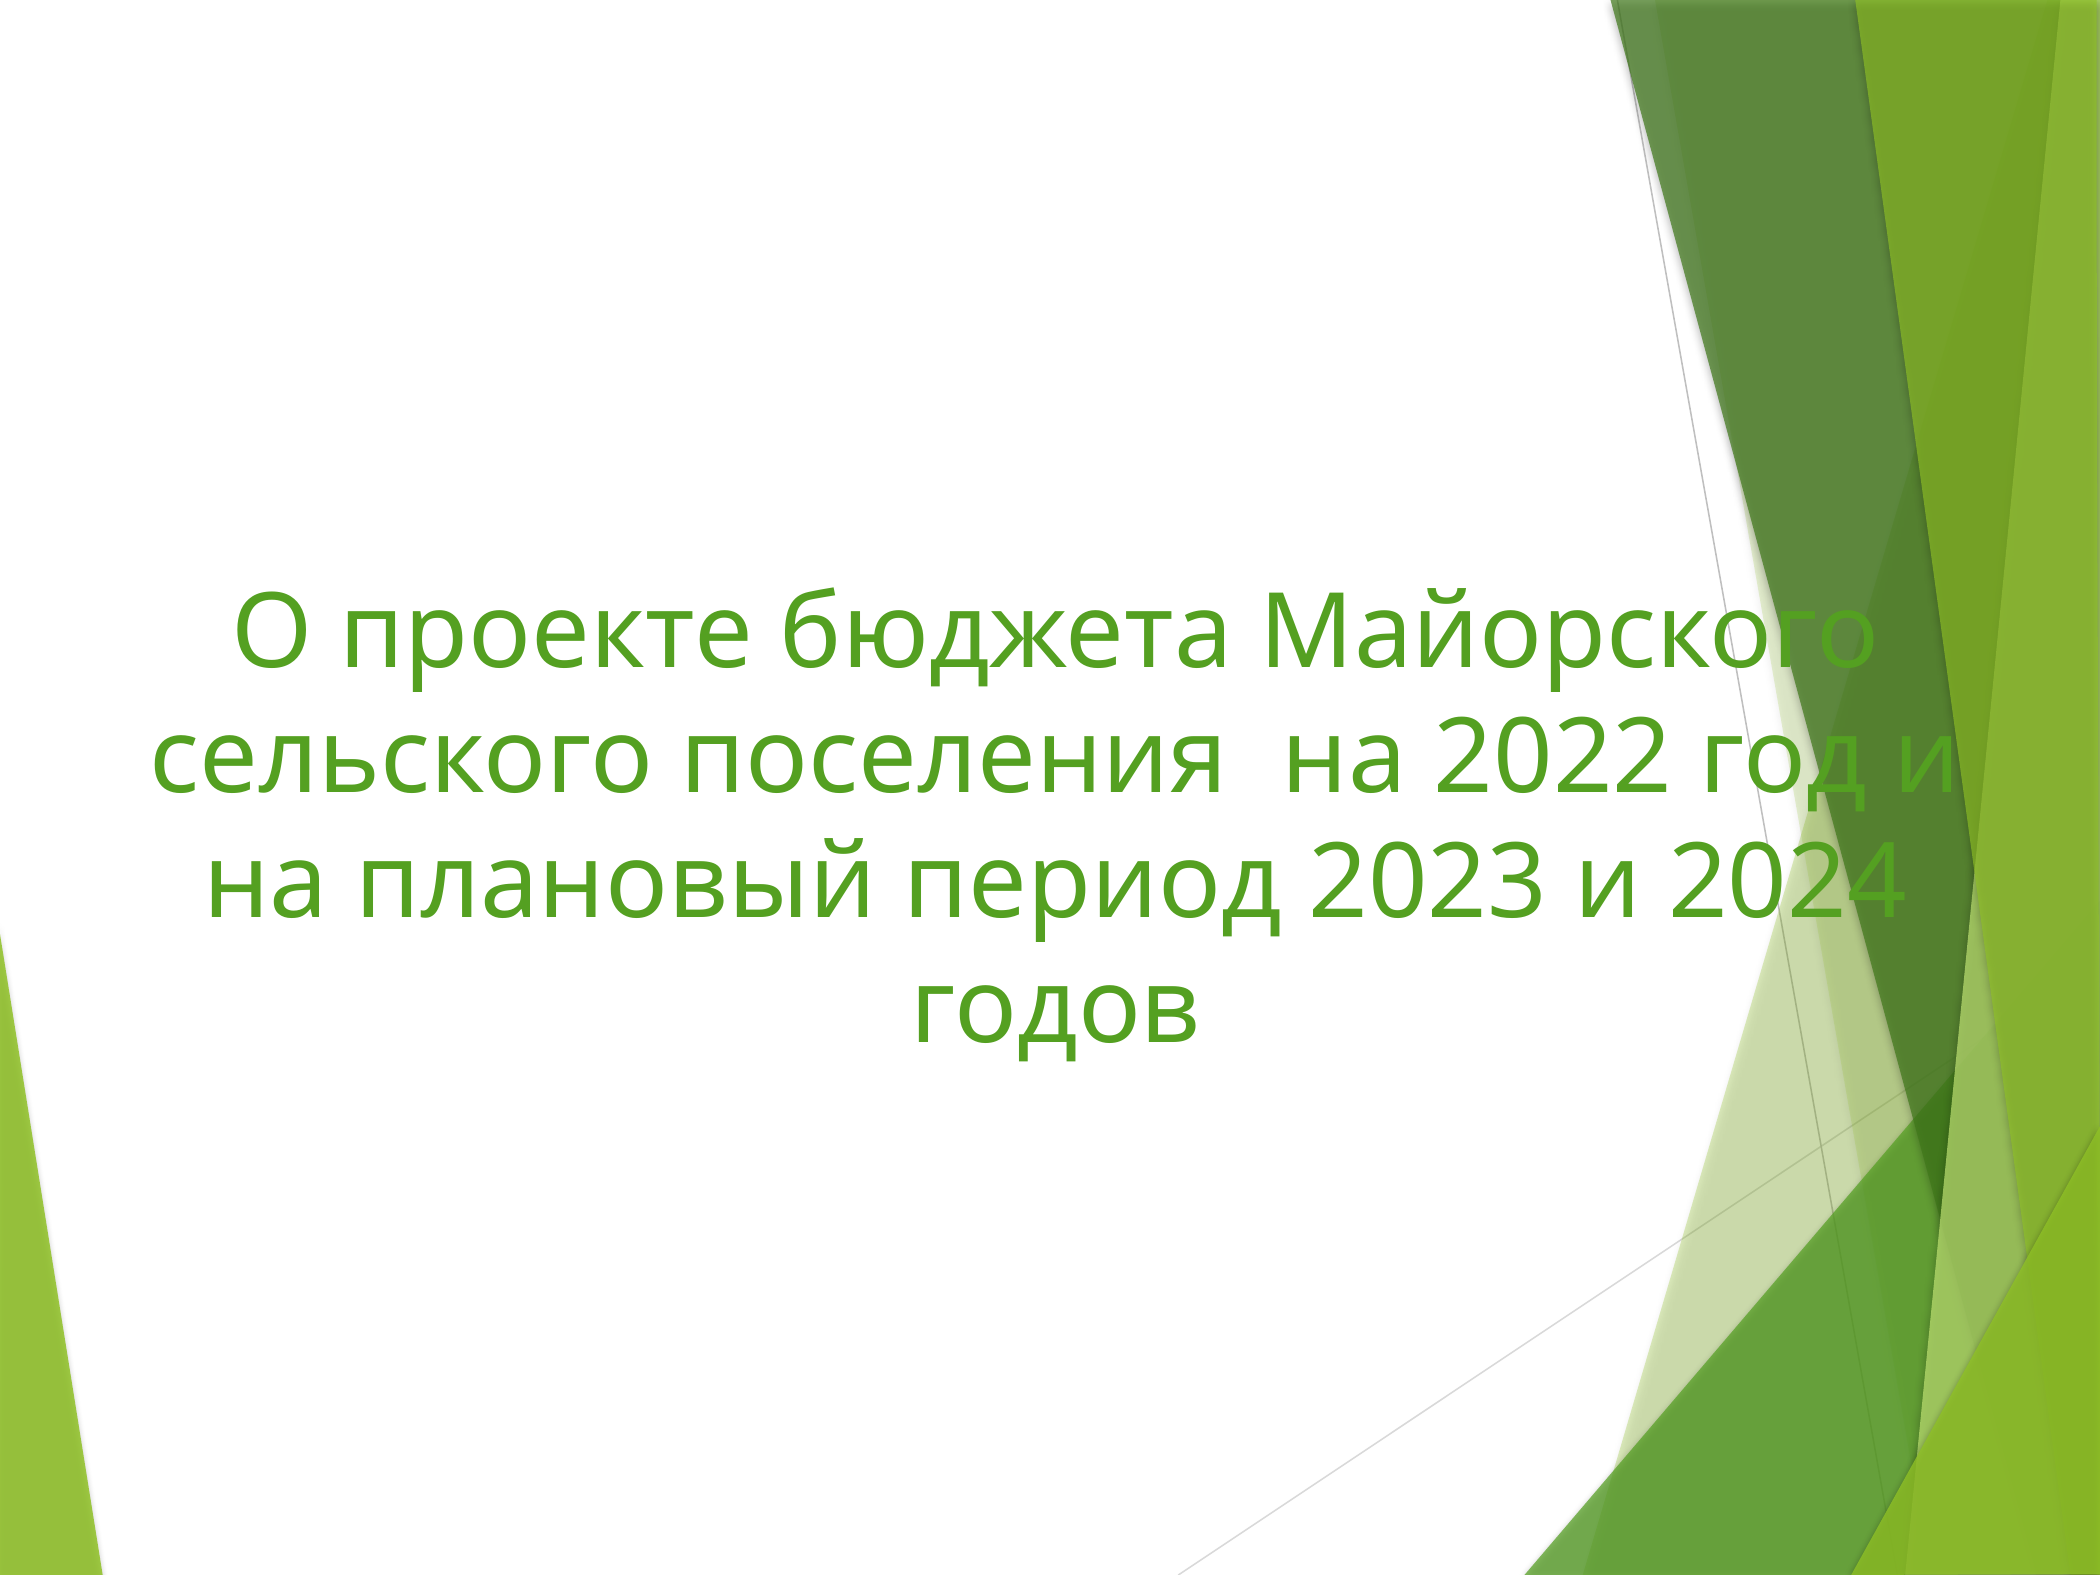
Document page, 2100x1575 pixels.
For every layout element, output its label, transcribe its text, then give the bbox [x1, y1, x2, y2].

title О проекте бюджета Майорского сельского поселения на 2022 год и на плановый период 2023 и 2024 годов [104, 350, 2007, 1071]
